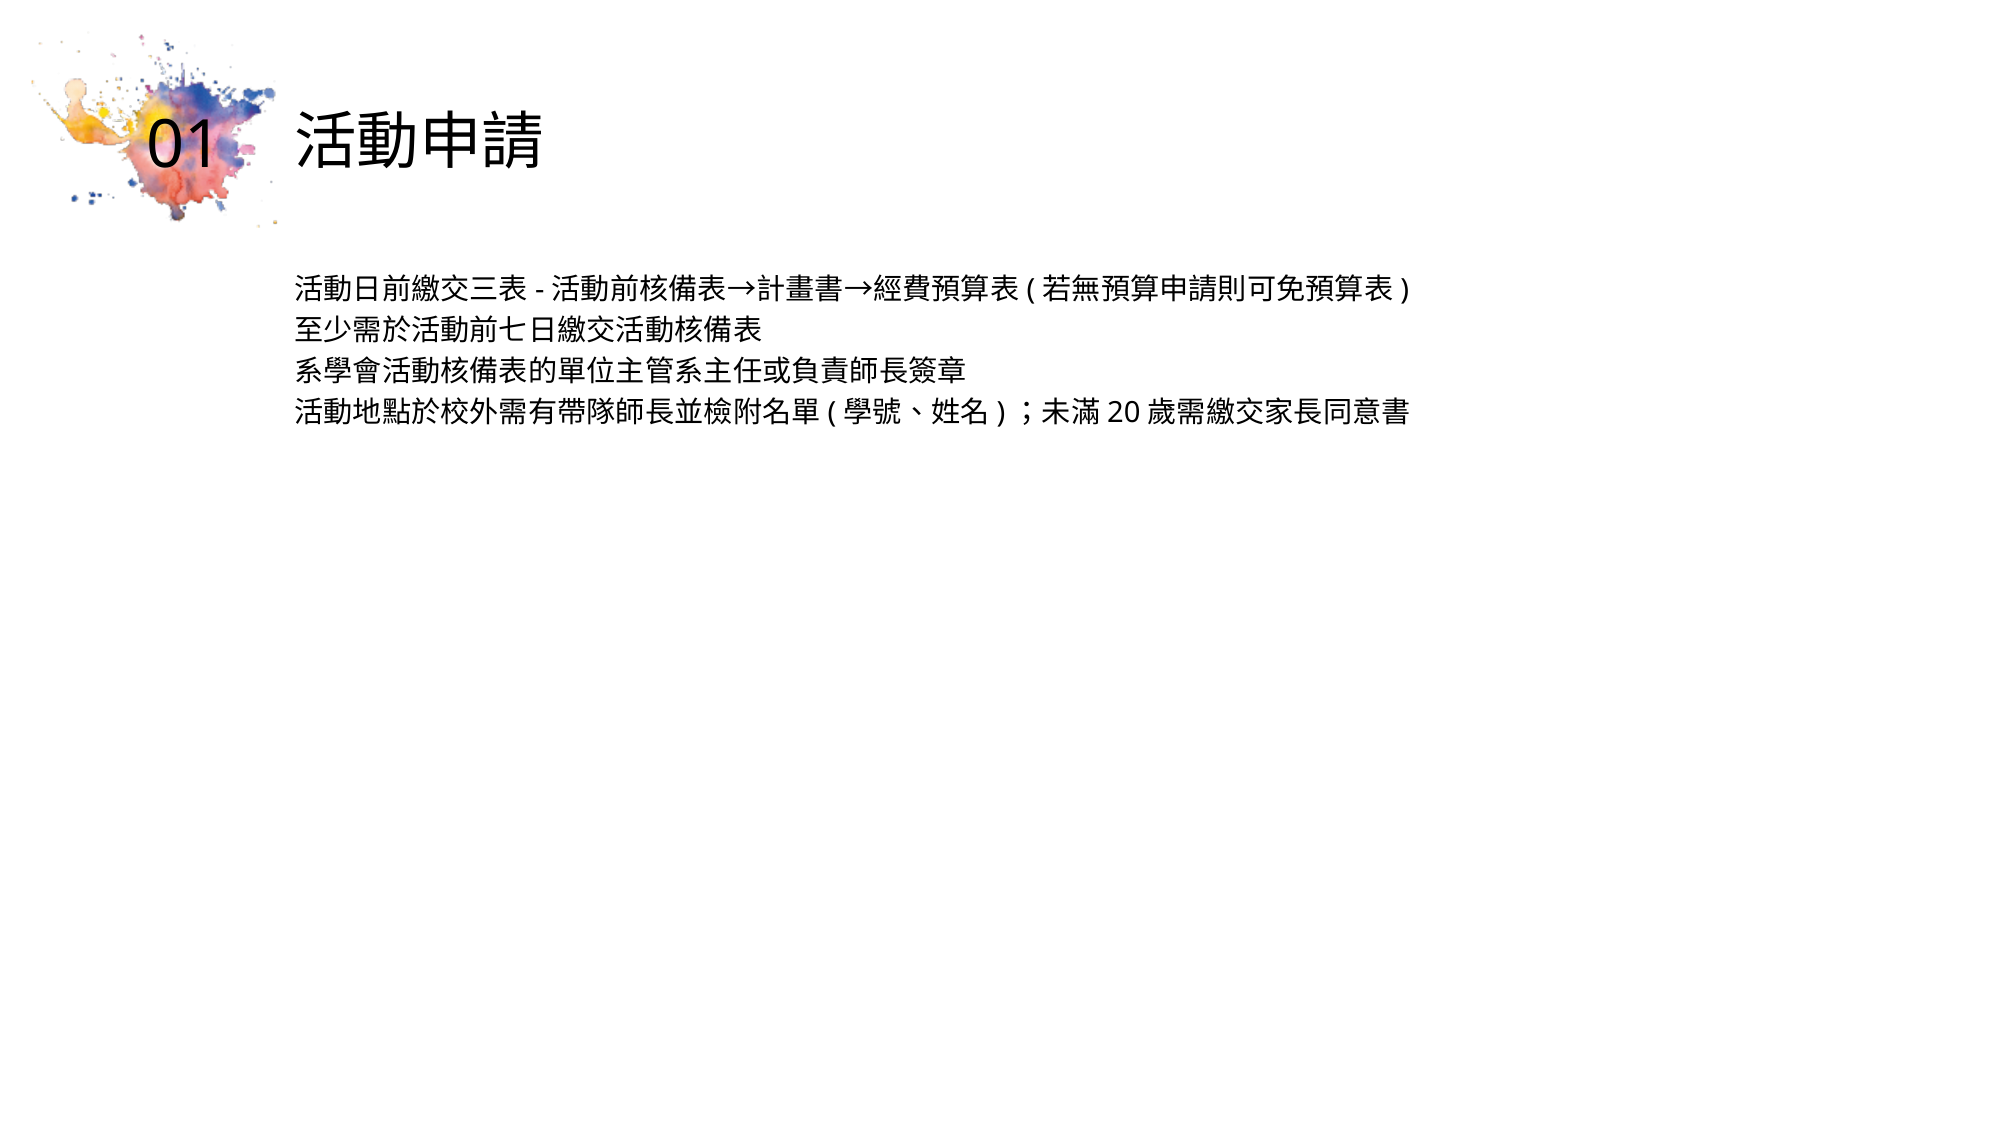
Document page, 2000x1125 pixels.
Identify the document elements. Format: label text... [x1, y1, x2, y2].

title 活動申請 [279, 45, 1872, 233]
picture [32, 31, 277, 227]
list 活動日前繳交三表-活動前核備表→計畫書→經費預算表(若無預算申請則可免預算表) 至少需於活動前七日繳交活動核備表 系學會活動核備表的單位主管系主任或負責師長簽章 活動地點於校外需有帶隊師長並檢附名單(學號、姓名)；未滿20歲需繳交家長同意書 [279, 262, 1872, 1005]
